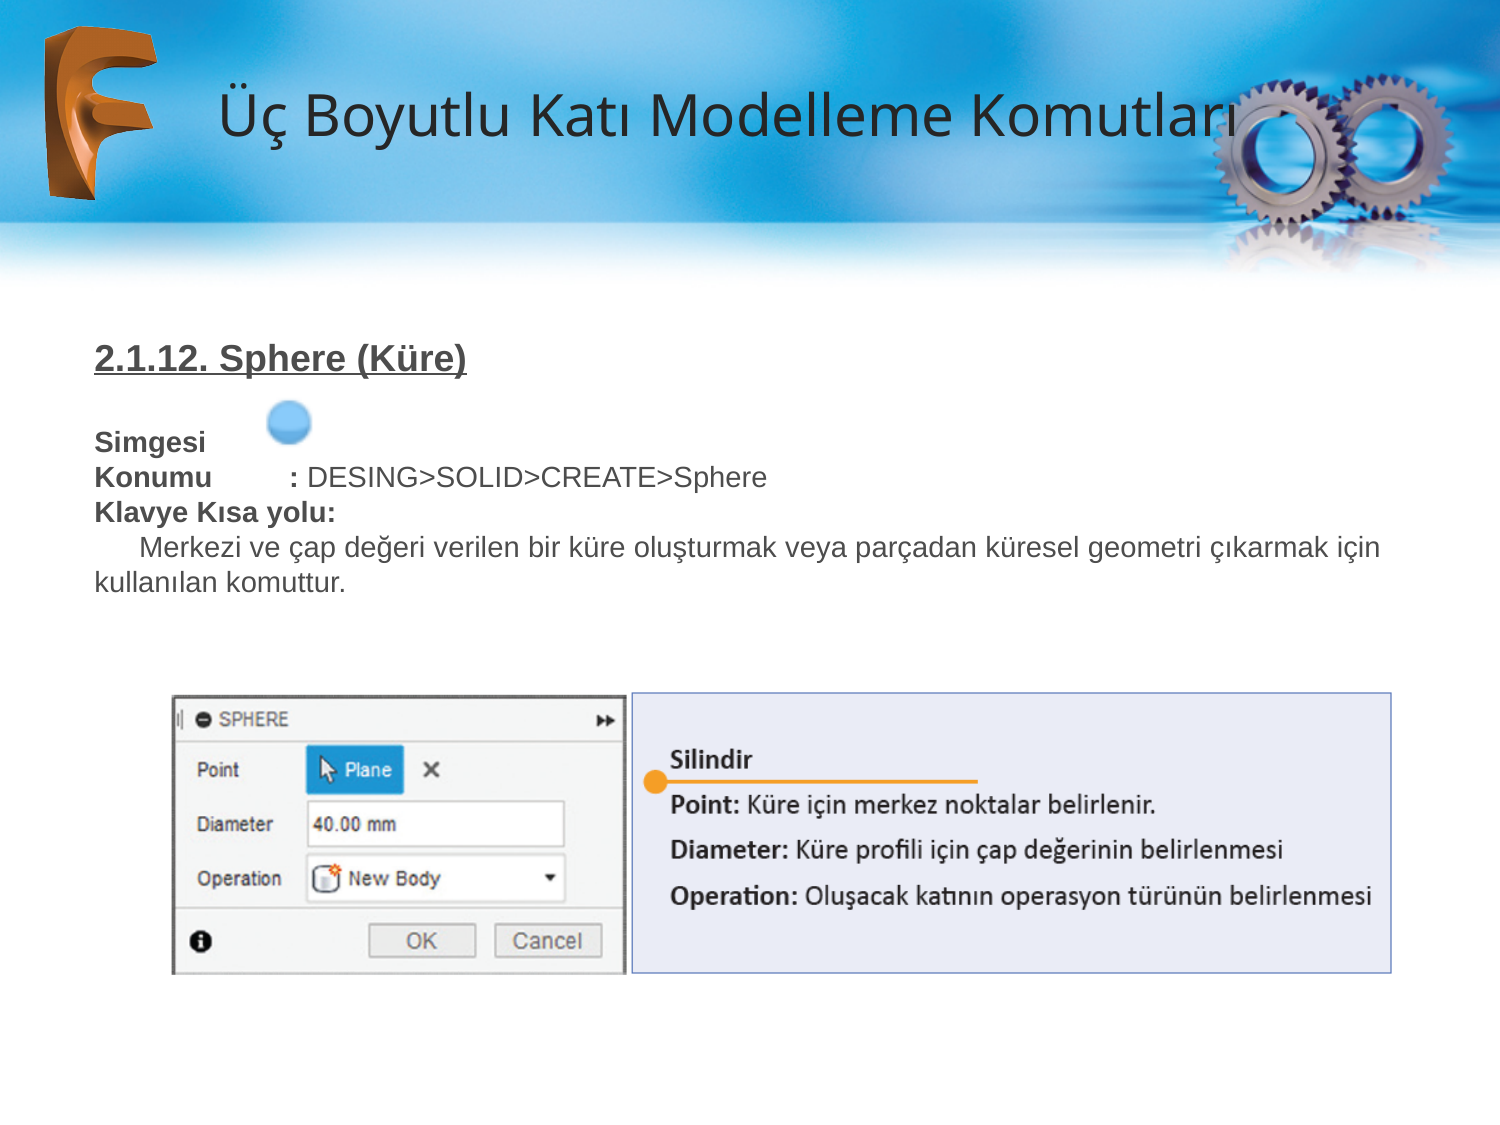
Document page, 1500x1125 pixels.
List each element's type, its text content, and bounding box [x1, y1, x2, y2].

picture [265, 397, 317, 457]
text_box 2.1.12. Sphere (Küre) Simgesi : Konumu : DESING>SOLID>CREATE>Sphere Klavye Kısa yolu: Merkezi ve çap değeri verilen bir küre oluşturmak veya parçadan küresel geometri çıkarmak için kullanılan komuttur. [79, 326, 1500, 606]
title Üç Boyutlu Katı Modelleme Komutları [202, 54, 1341, 172]
picture [0, 0, 1500, 1125]
